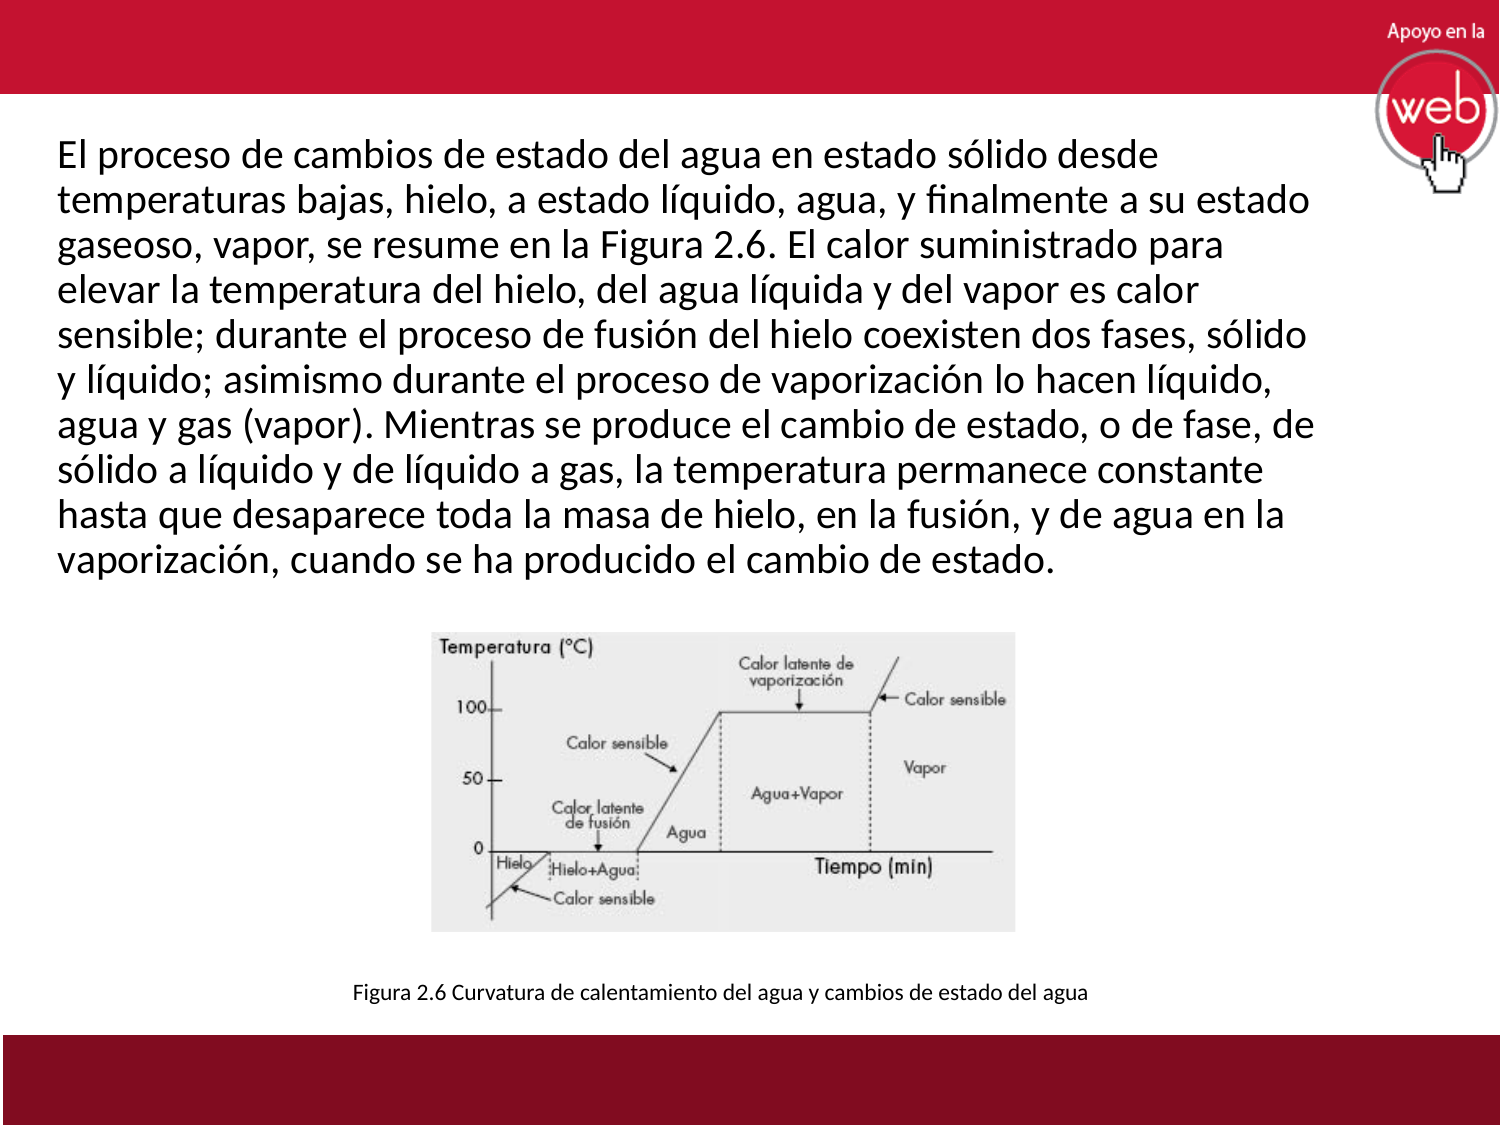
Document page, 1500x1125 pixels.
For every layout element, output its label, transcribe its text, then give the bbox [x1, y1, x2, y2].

text_box Figura 2.6 Curvatura de calentamiento del agua y cambios de estado del agua [338, 969, 1109, 1013]
list El proceso de cambios de estado del agua en estado sólido desde temperaturas bajas, hielo, a estado líquido, agua, y finalmente a su estado gaseoso, vapor, se resume en la Figura 2.6. El calor suministrado para elevar la temperatura del hielo, del agua líquida y del vapor es calor sensible; durante el proceso de fusión del hielo coexisten dos fases, sólido y líquido; asimismo durante el proceso de vaporización lo hacen líquido, agua y gas (vapor). Mientras se produce el cambio de estado, o de fase, de sólido a líquido y de líquido a gas, la temperatura permanece constante hasta que desaparece toda la masa de hielo, en la fusión, y de agua en la vaporización, cuando se ha producido el cambio de estado. [42, 124, 1337, 760]
picture [0, 0, 1500, 1125]
